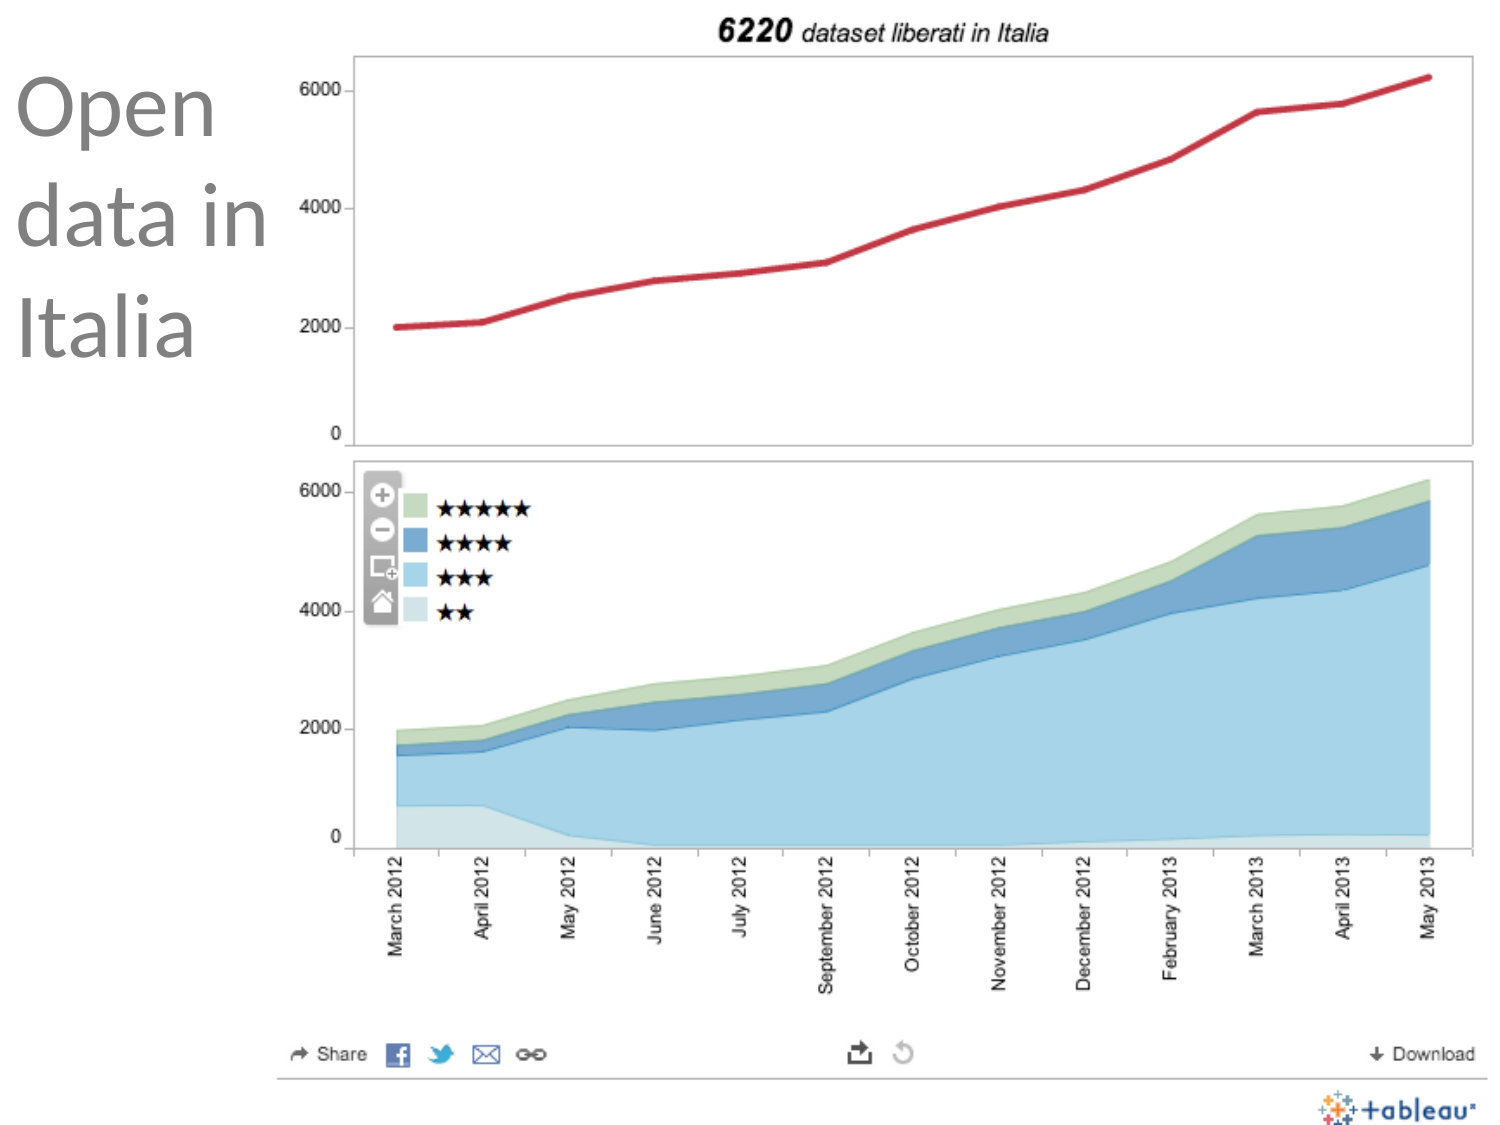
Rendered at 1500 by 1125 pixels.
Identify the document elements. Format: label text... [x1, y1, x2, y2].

picture [274, 0, 1500, 1125]
text_box Open data in Italia [0, 9, 269, 411]
